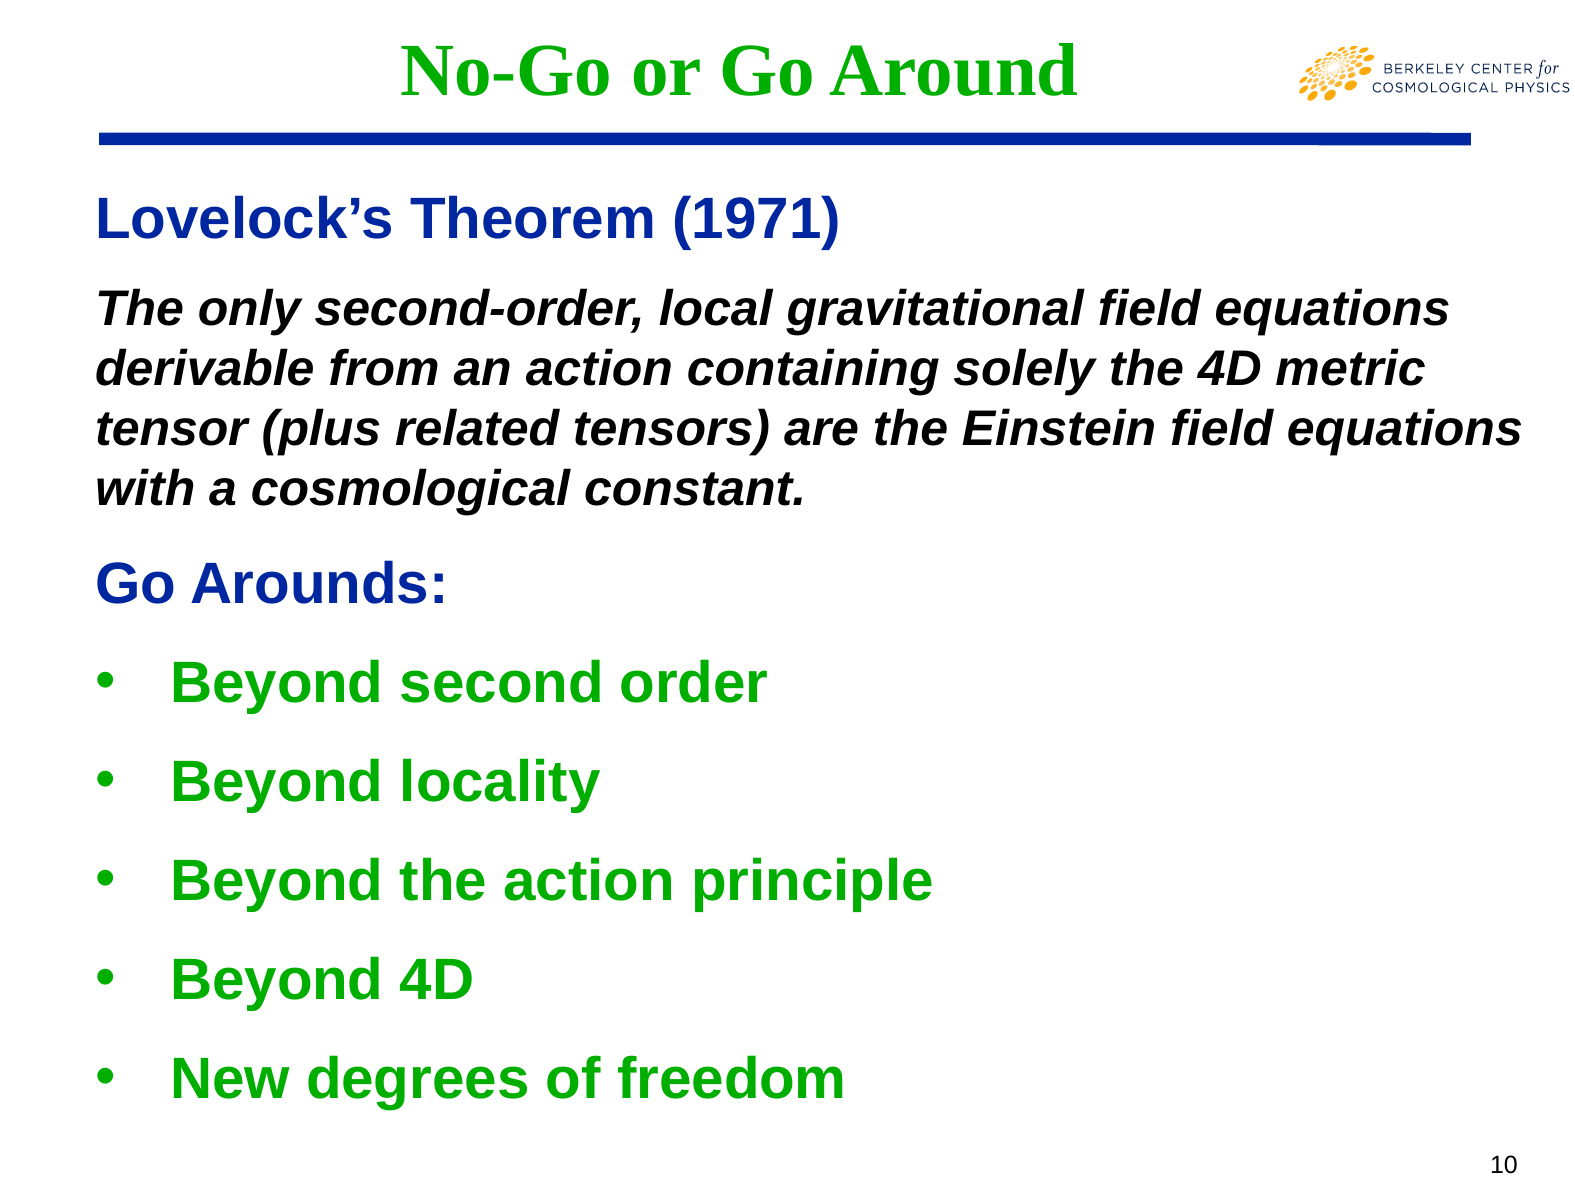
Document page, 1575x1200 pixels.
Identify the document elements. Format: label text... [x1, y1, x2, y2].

picture [1299, 46, 1570, 101]
text_box Lovelock’s Theorem (1971) The only second-order, local gravitational field equations derivable from an action containing solely the 4D metric tensor (plus related tensors) are the Einstein field equations with a cosmological constant. Go Arounds: Beyond second order Beyond locality Beyond the action principle Beyond 4D New degrees of freedom [80, 173, 1575, 1118]
slide_number 10 [1491, 1124, 1575, 1200]
title No-Go or Go Around [234, 25, 1245, 120]
